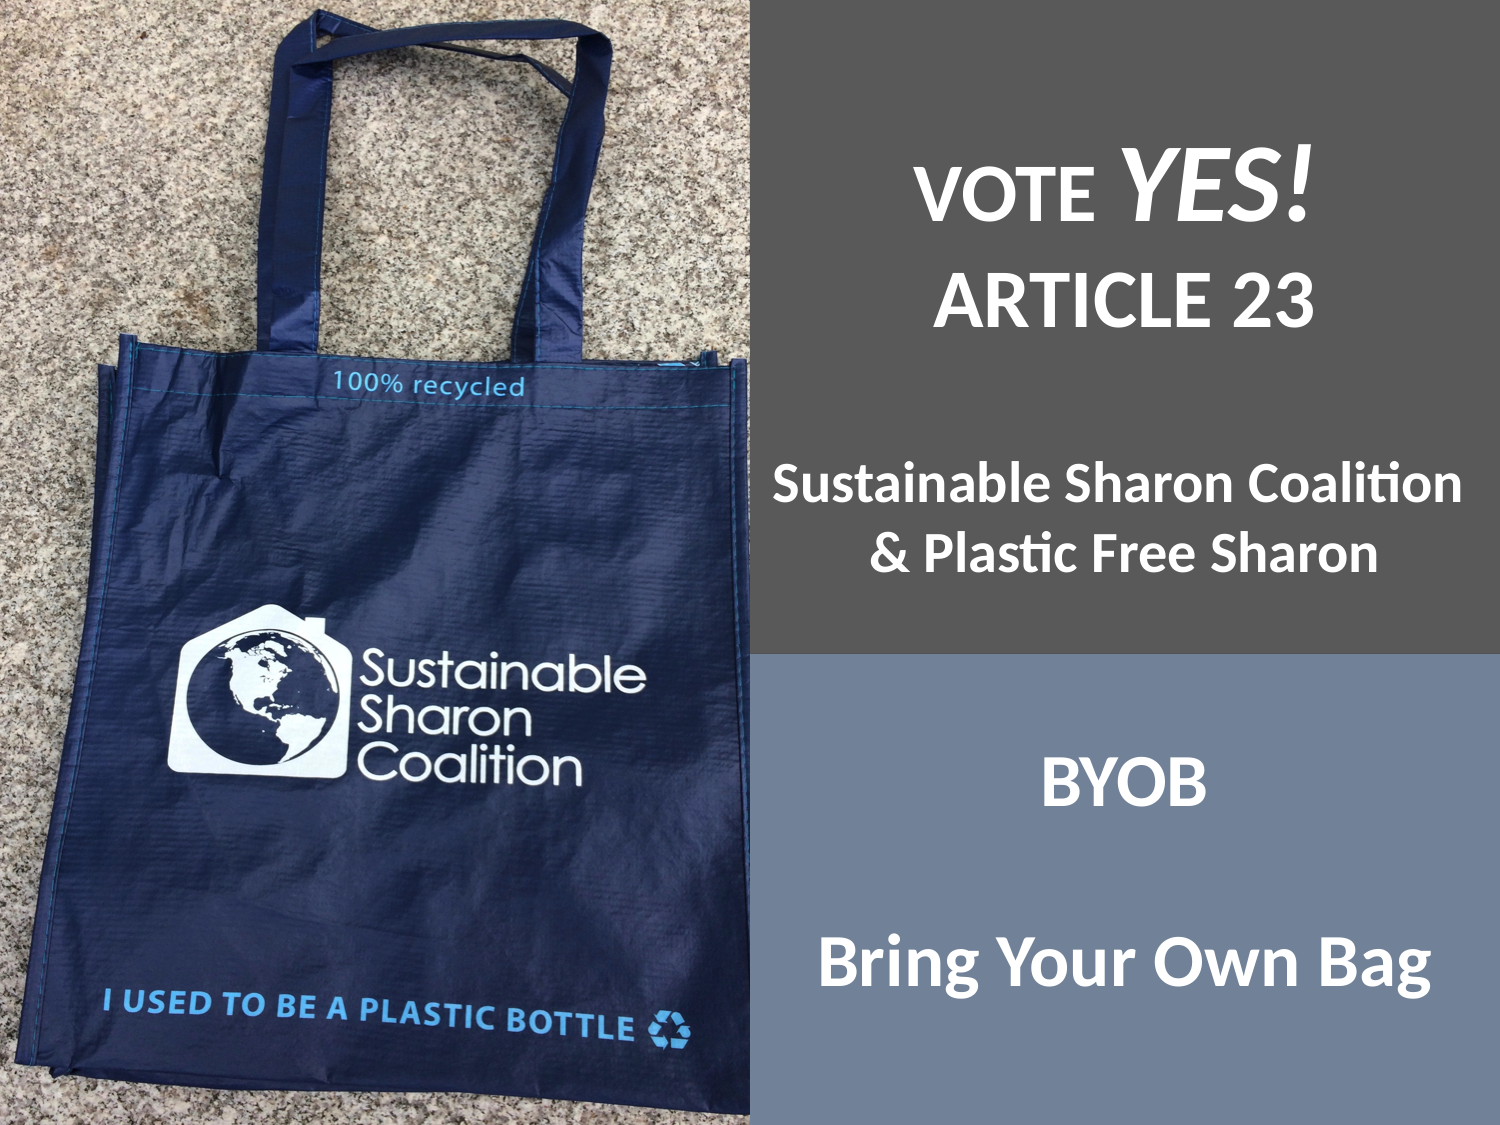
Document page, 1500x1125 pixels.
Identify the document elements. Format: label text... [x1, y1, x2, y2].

picture [0, 0, 751, 1125]
title VOTE YES! ARTICLE 23 Sustainable Sharon Coalition & Plastic Free Sharon [753, 0, 1500, 654]
text_box BYOB Bring Your Own Bag [754, 654, 1500, 1125]
